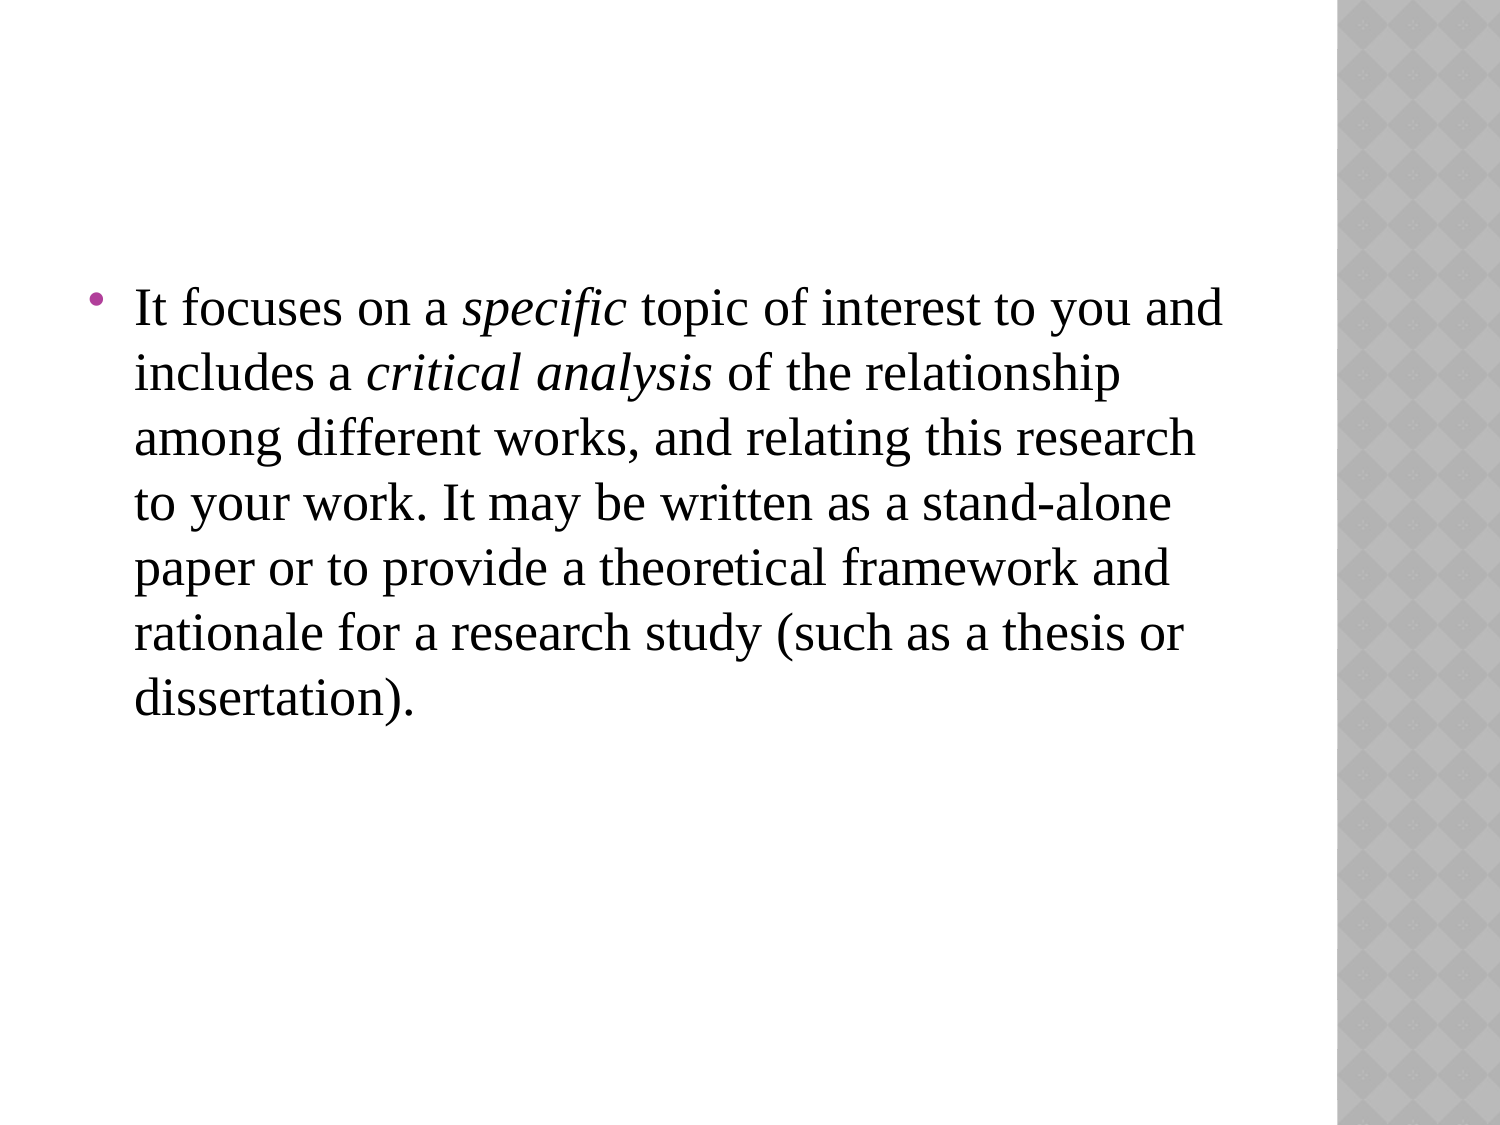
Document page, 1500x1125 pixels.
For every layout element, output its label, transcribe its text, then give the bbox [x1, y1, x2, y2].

list It focuses on a specific topic of interest to you and includes a critical analysis of the relationship among different works, and relating this research to your work. It may be written as a stand-alone paper or to provide a theoretical framework and rationale for a research study (such as a thesis or dissertation). [75, 264, 1263, 1059]
